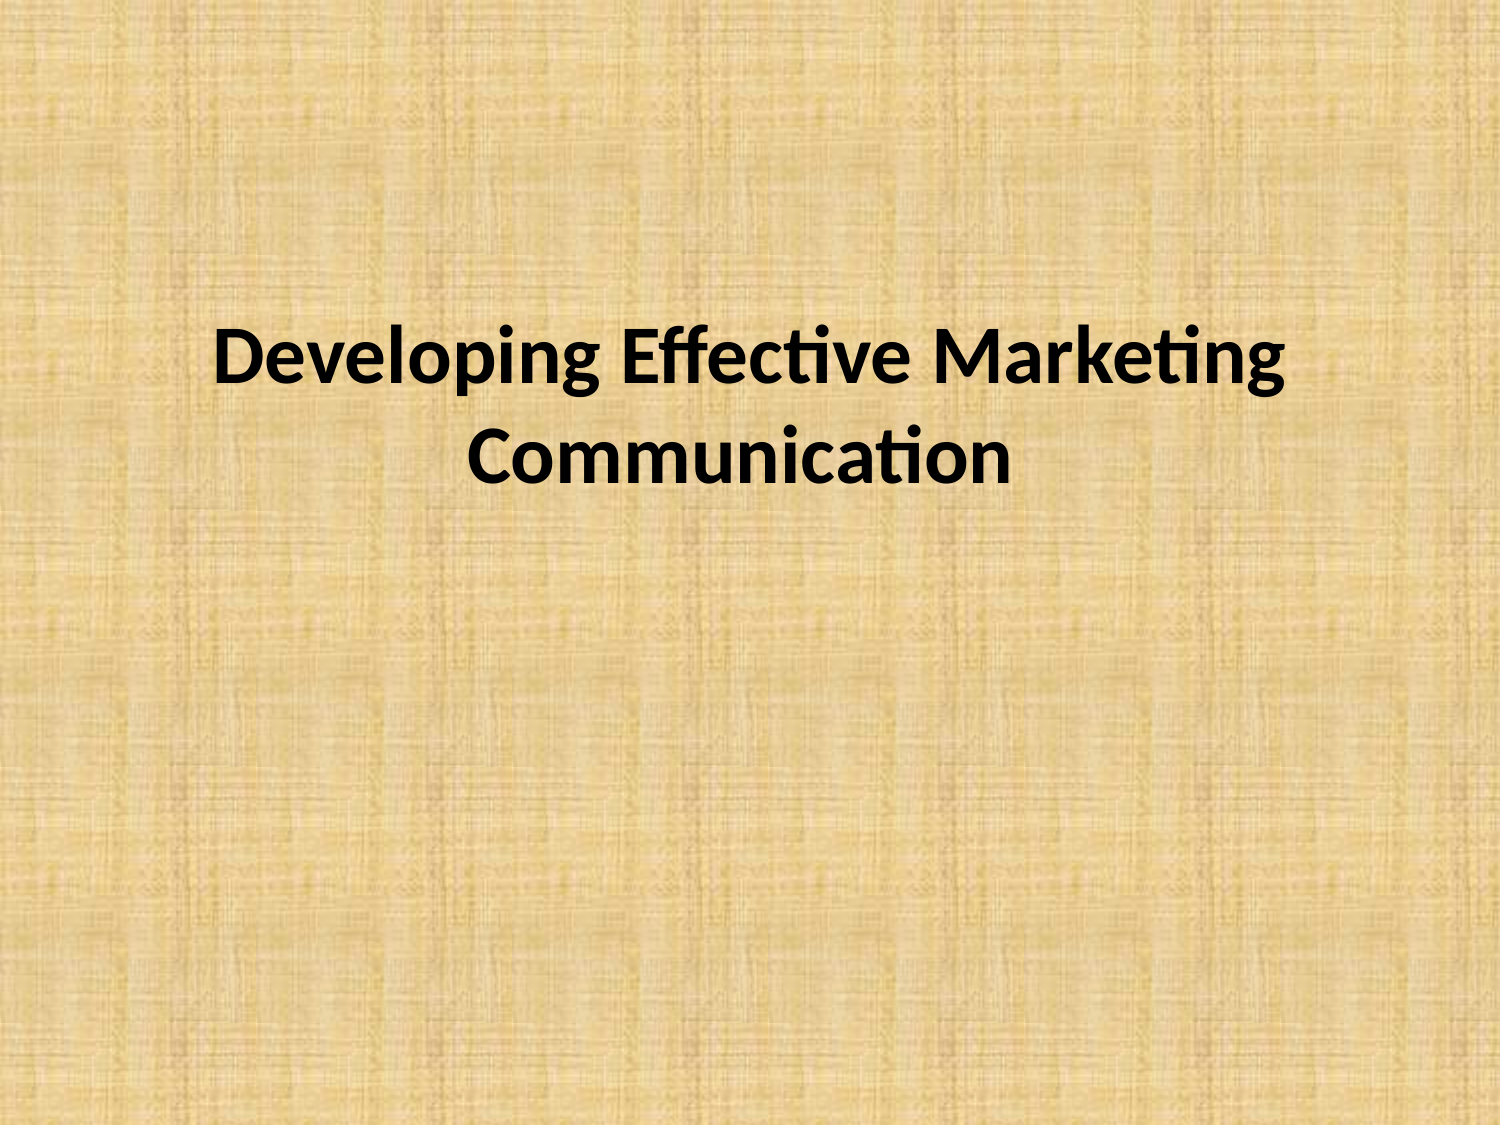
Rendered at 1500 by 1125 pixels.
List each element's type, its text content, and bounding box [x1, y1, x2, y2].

picture [0, 0, 1500, 1125]
title Developing Effective Marketing Communication [37, 149, 1463, 650]
